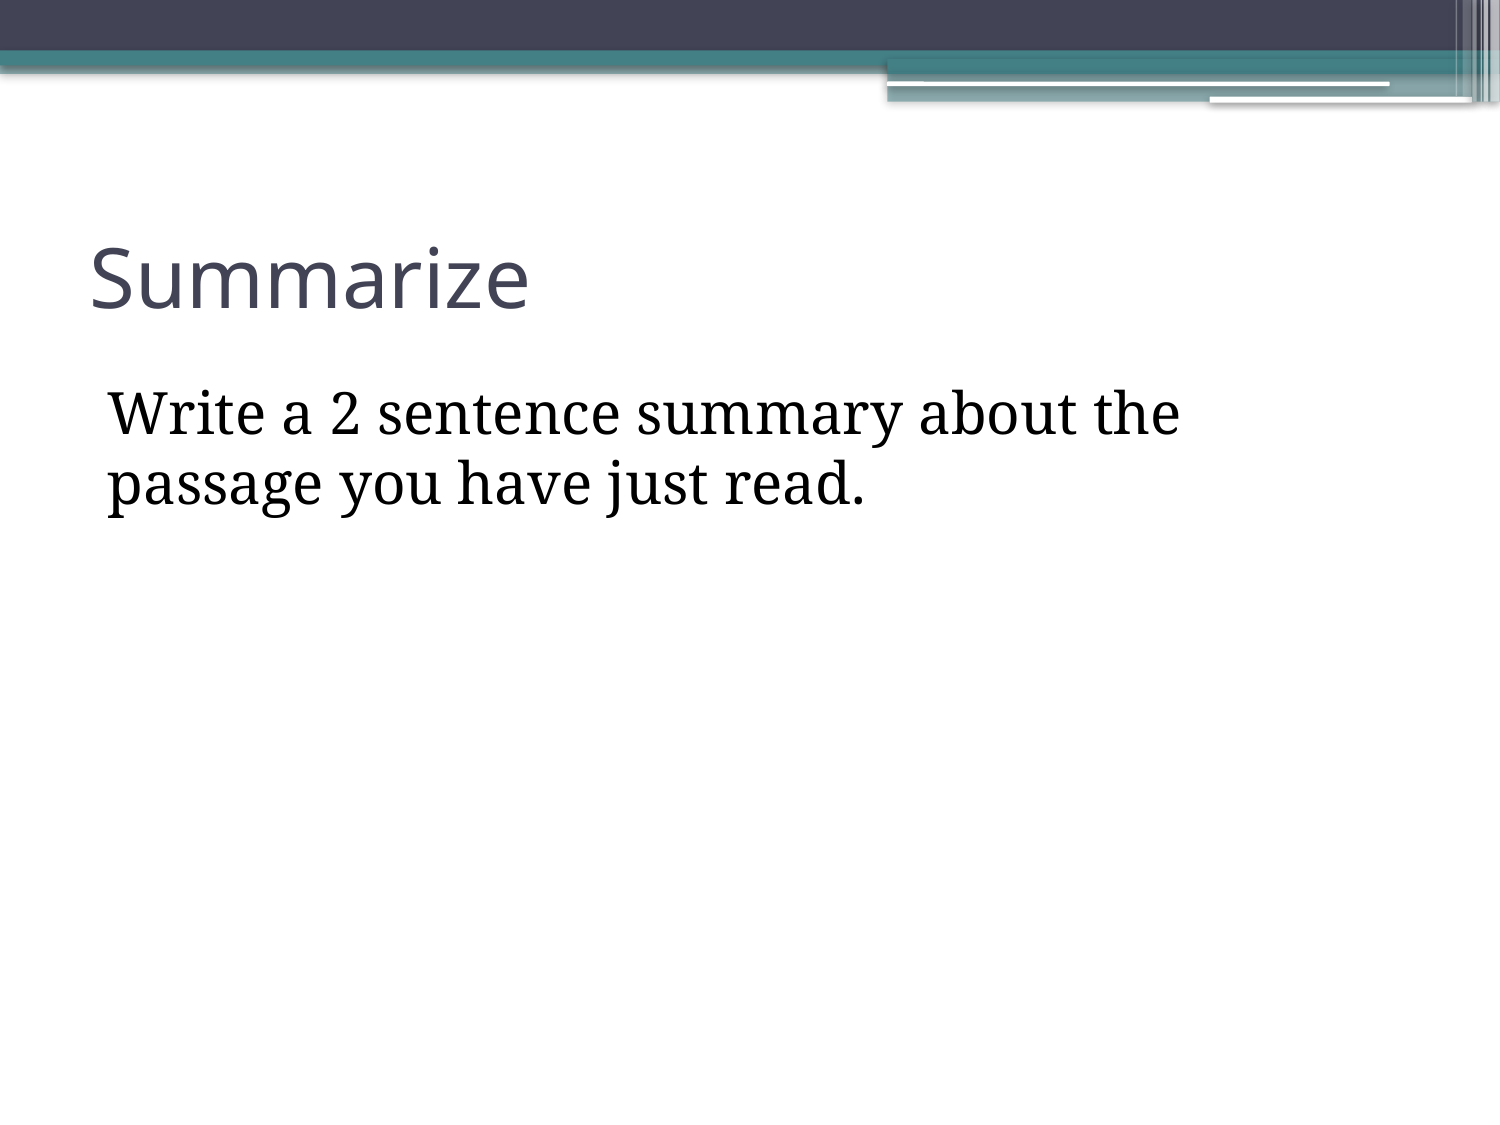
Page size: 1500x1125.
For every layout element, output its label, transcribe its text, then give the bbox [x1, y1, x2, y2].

title Summarize [75, 187, 1425, 363]
list Write a 2 sentence summary about the passage you have just read. [75, 368, 1425, 1079]
